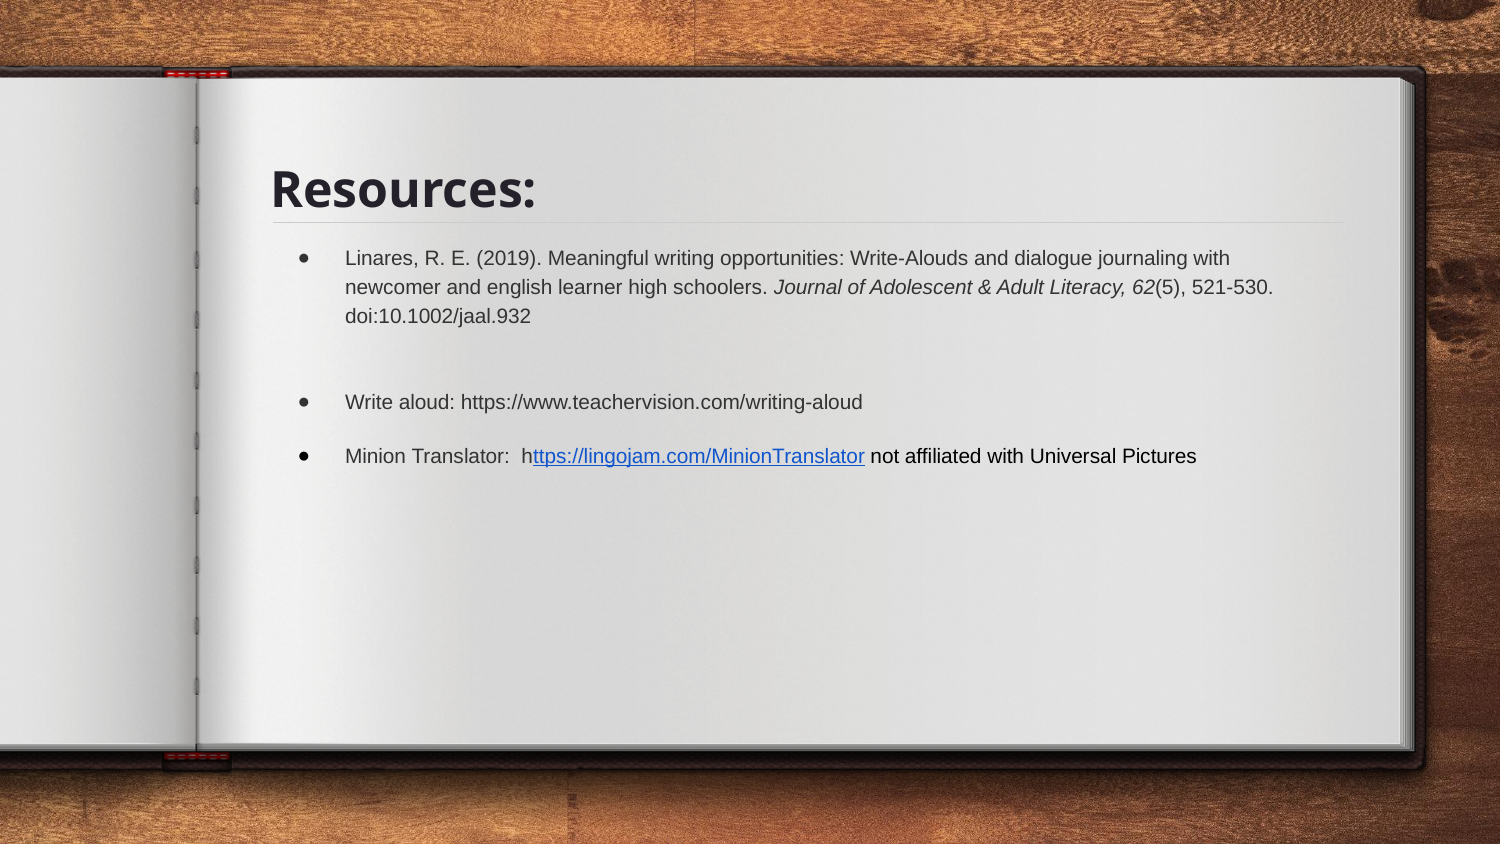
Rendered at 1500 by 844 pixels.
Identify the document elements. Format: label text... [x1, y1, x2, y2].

picture [0, 0, 1500, 844]
list Linares, R. E. (2019). Meaningful writing opportunities: Write‐Alouds and dialogue journaling with newcomer and english learner high schoolers. Journal of Adolescent & Adult Literacy, 62(5), 521-530. doi:10.1002/jaal.932 Write aloud: https://www.teachervision.com/writing-aloud Minion Translator: https://lingojam.com/MinionTranslator not affiliated with Universal Pictures [255, 226, 1341, 422]
title Resources: [255, 117, 1341, 226]
